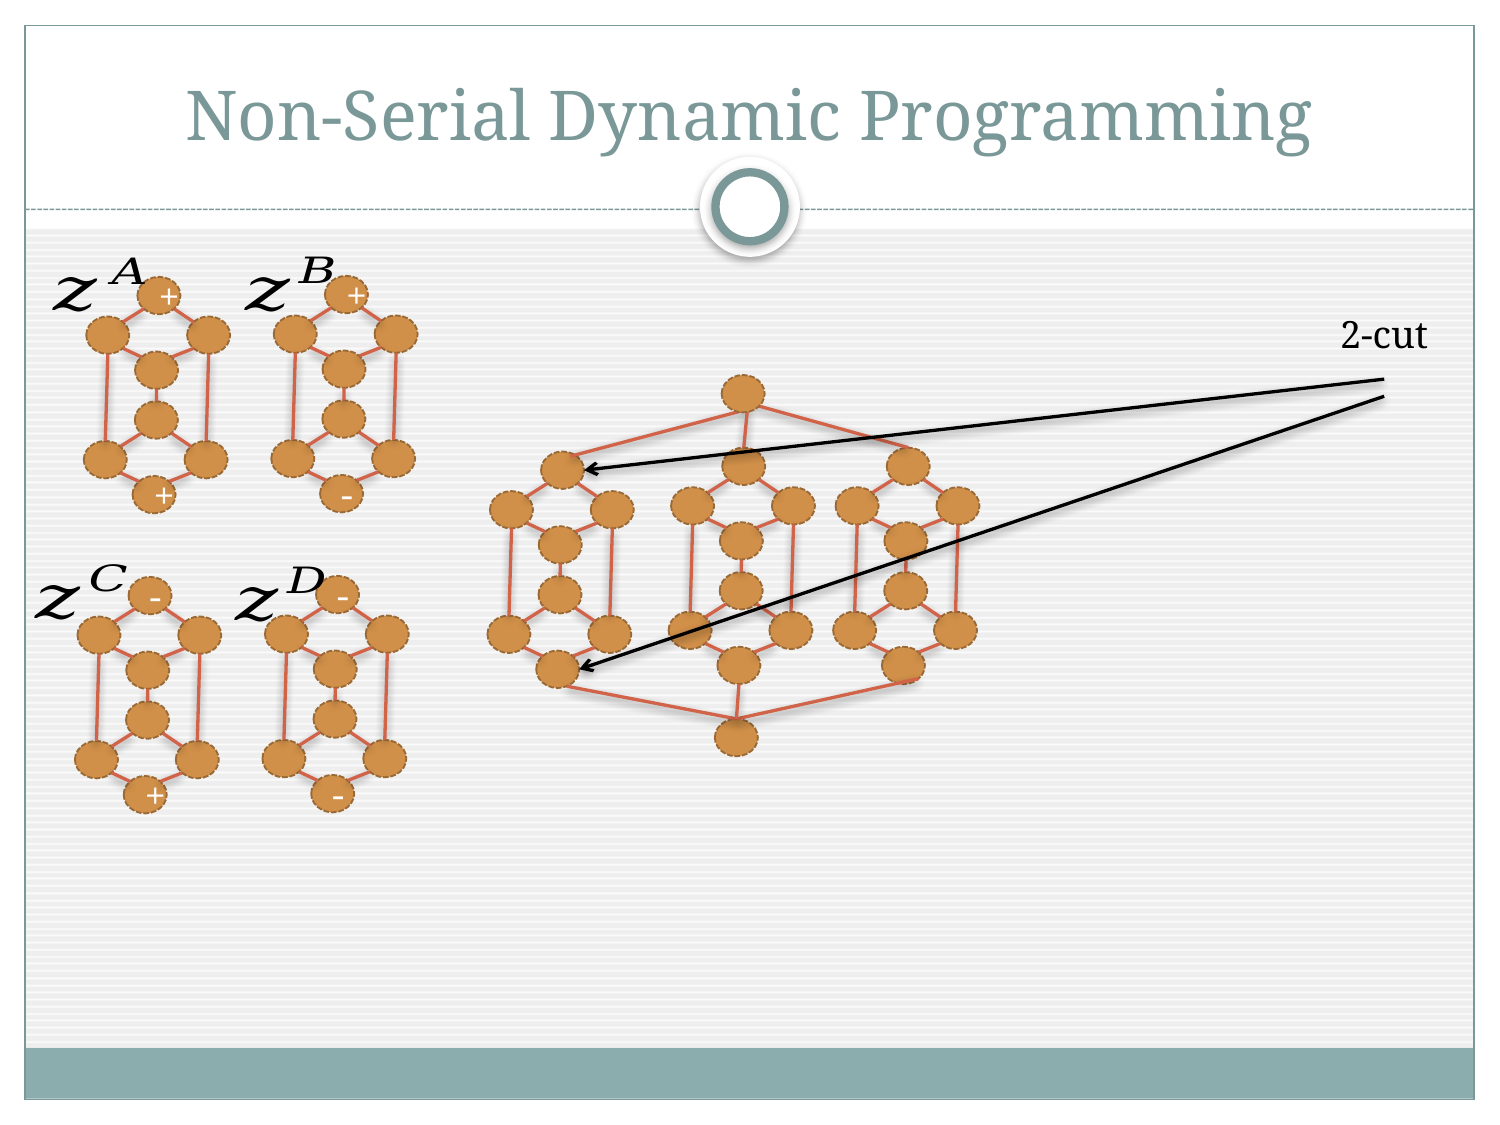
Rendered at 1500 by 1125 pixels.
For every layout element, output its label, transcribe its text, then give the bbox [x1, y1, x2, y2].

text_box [832, 673, 980, 685]
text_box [29, 249, 418, 814]
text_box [566, 686, 729, 720]
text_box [668, 673, 816, 683]
text_box [713, 729, 759, 758]
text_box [578, 303, 1444, 663]
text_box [487, 451, 634, 689]
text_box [736, 683, 740, 720]
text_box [736, 678, 919, 720]
title Non-Serial Dynamic Programming [49, 37, 1450, 162]
